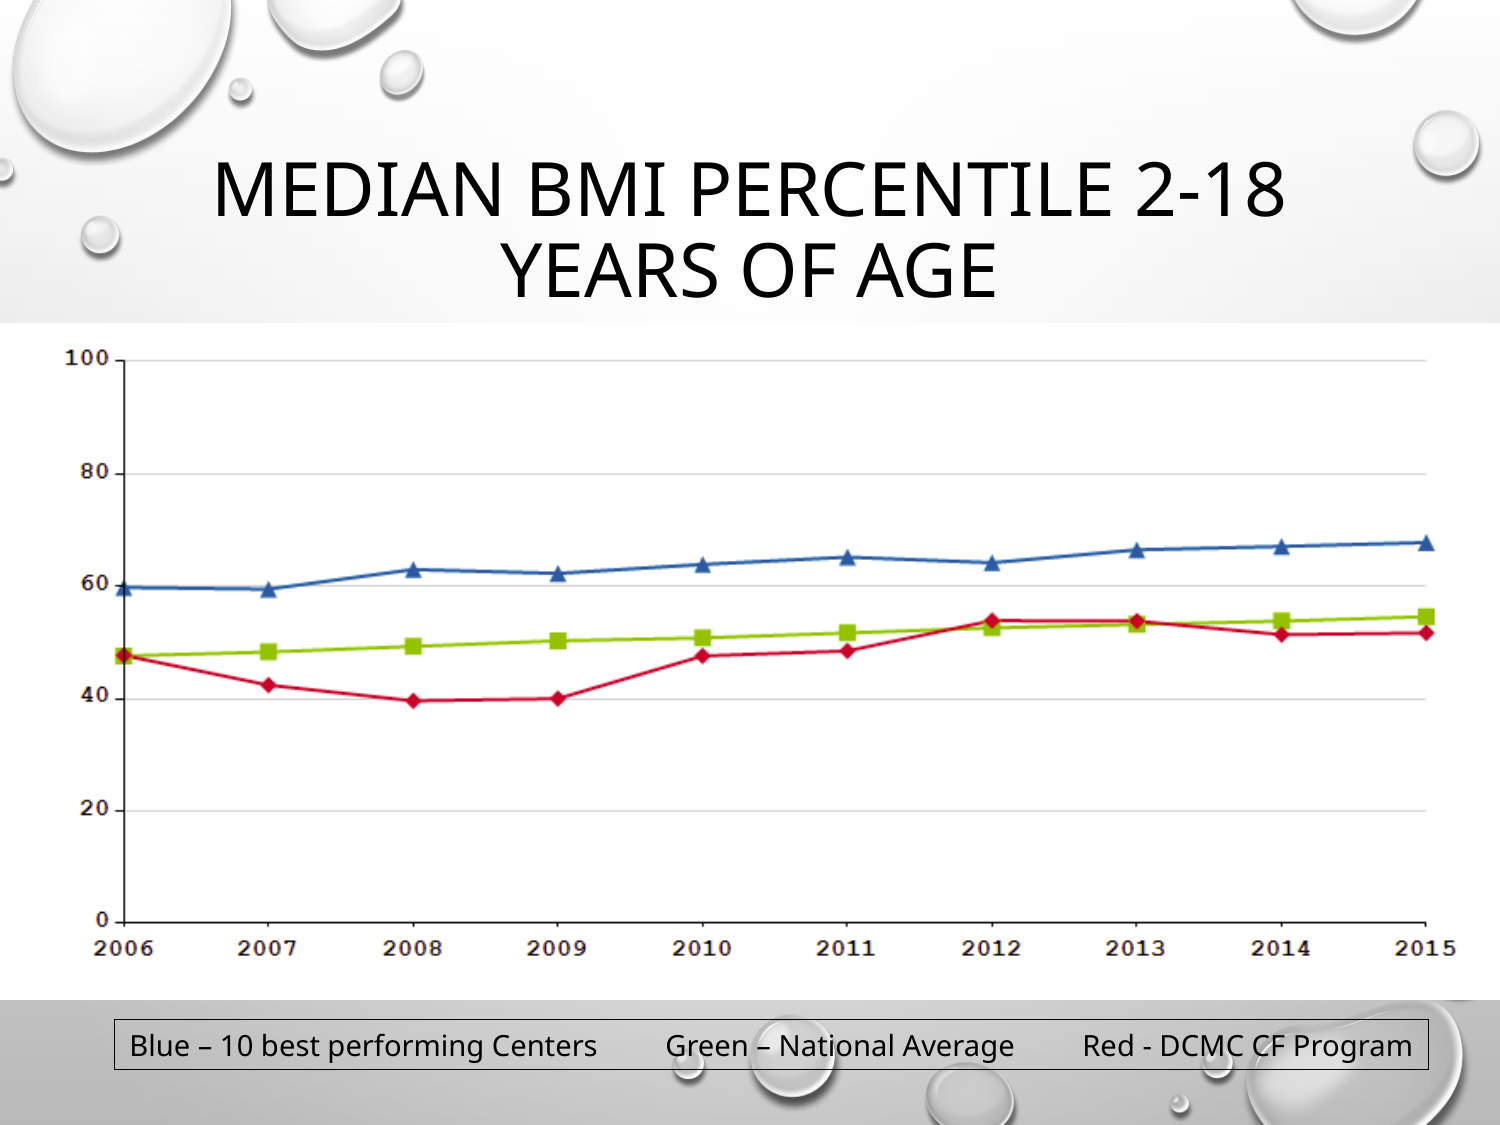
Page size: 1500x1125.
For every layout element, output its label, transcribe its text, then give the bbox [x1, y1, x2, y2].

title Median BMI Percentile 2-18 years of Age [112, 101, 1388, 321]
text_box Blue – 10 best performing Centers Green – National Average Red - DCMC CF Program [114, 1019, 1429, 1070]
picture [0, 0, 1500, 1125]
